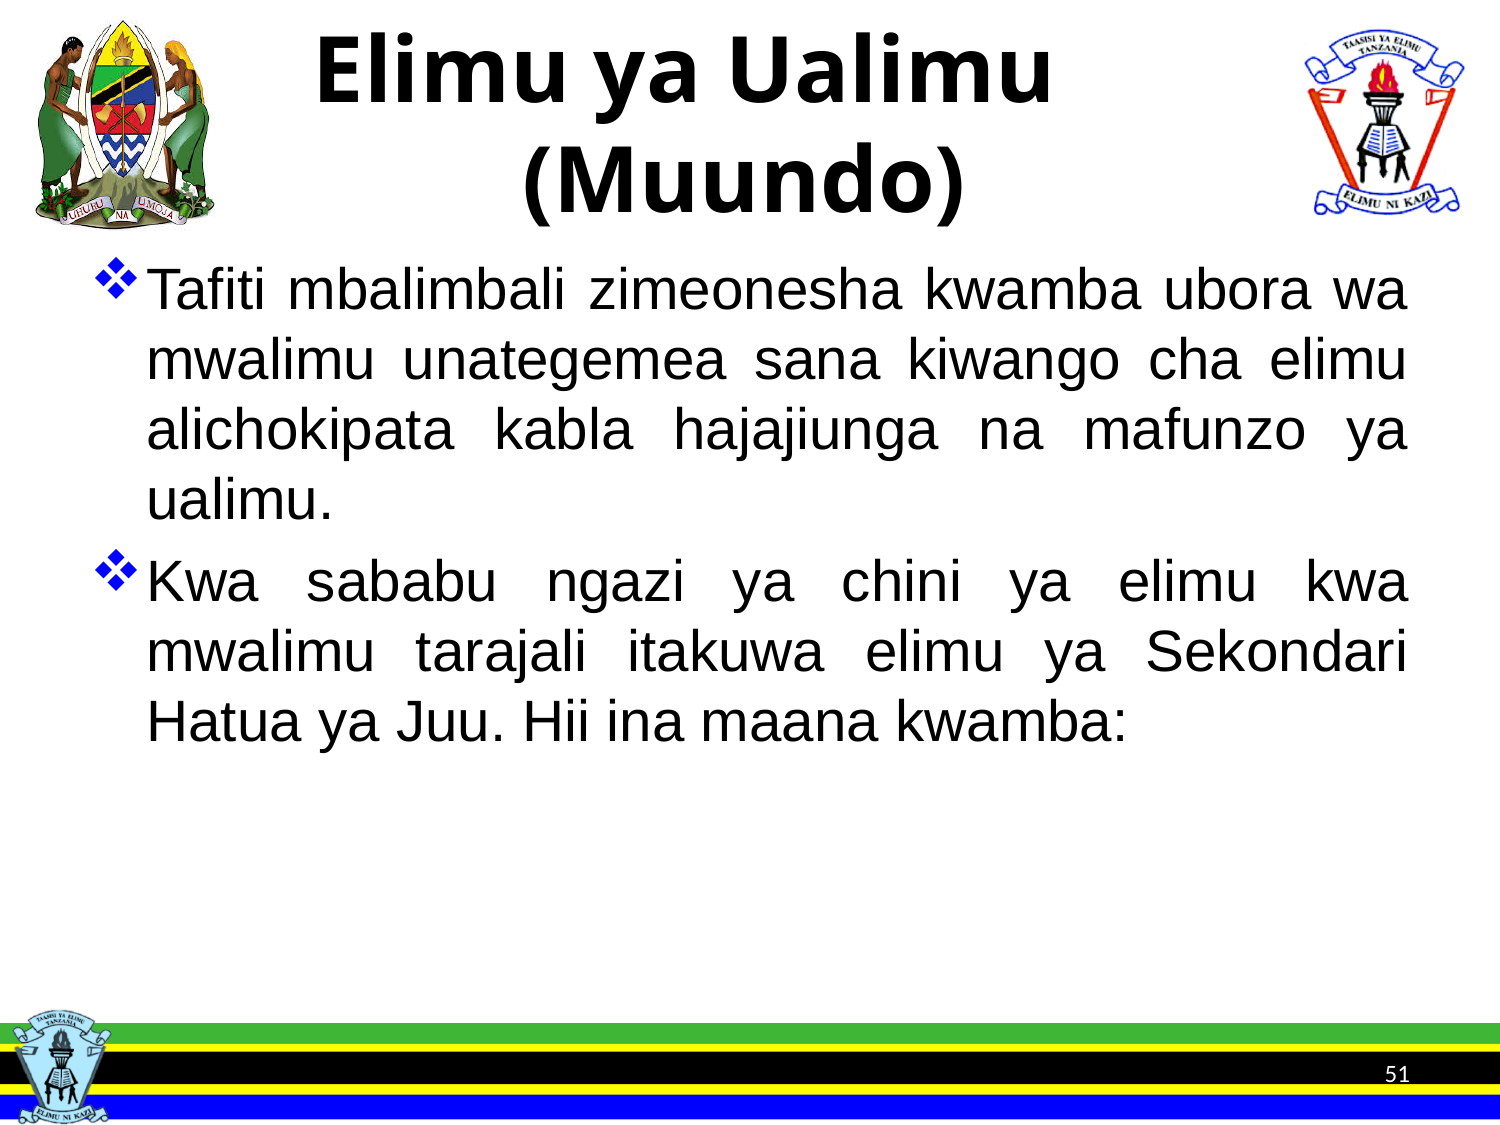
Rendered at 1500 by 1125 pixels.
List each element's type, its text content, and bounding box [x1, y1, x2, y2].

list Tafiti mbalimbali zimeonesha kwamba ubora wa mwalimu unategemea sana kiwango cha elimu alichokipata kabla hajajiunga na mafunzo ya ualimu. Kwa sababu ngazi ya chini ya elimu kwa mwalimu tarajali itakuwa elimu ya Sekondari Hatua ya Juu. Hii ina maana kwamba: [75, 243, 1425, 1027]
picture [1293, 17, 1475, 225]
picture [33, 20, 215, 232]
title Elimu ya Ualimu (Muundo) [194, 45, 1294, 197]
slide_number 51 [1074, 1042, 1425, 1103]
